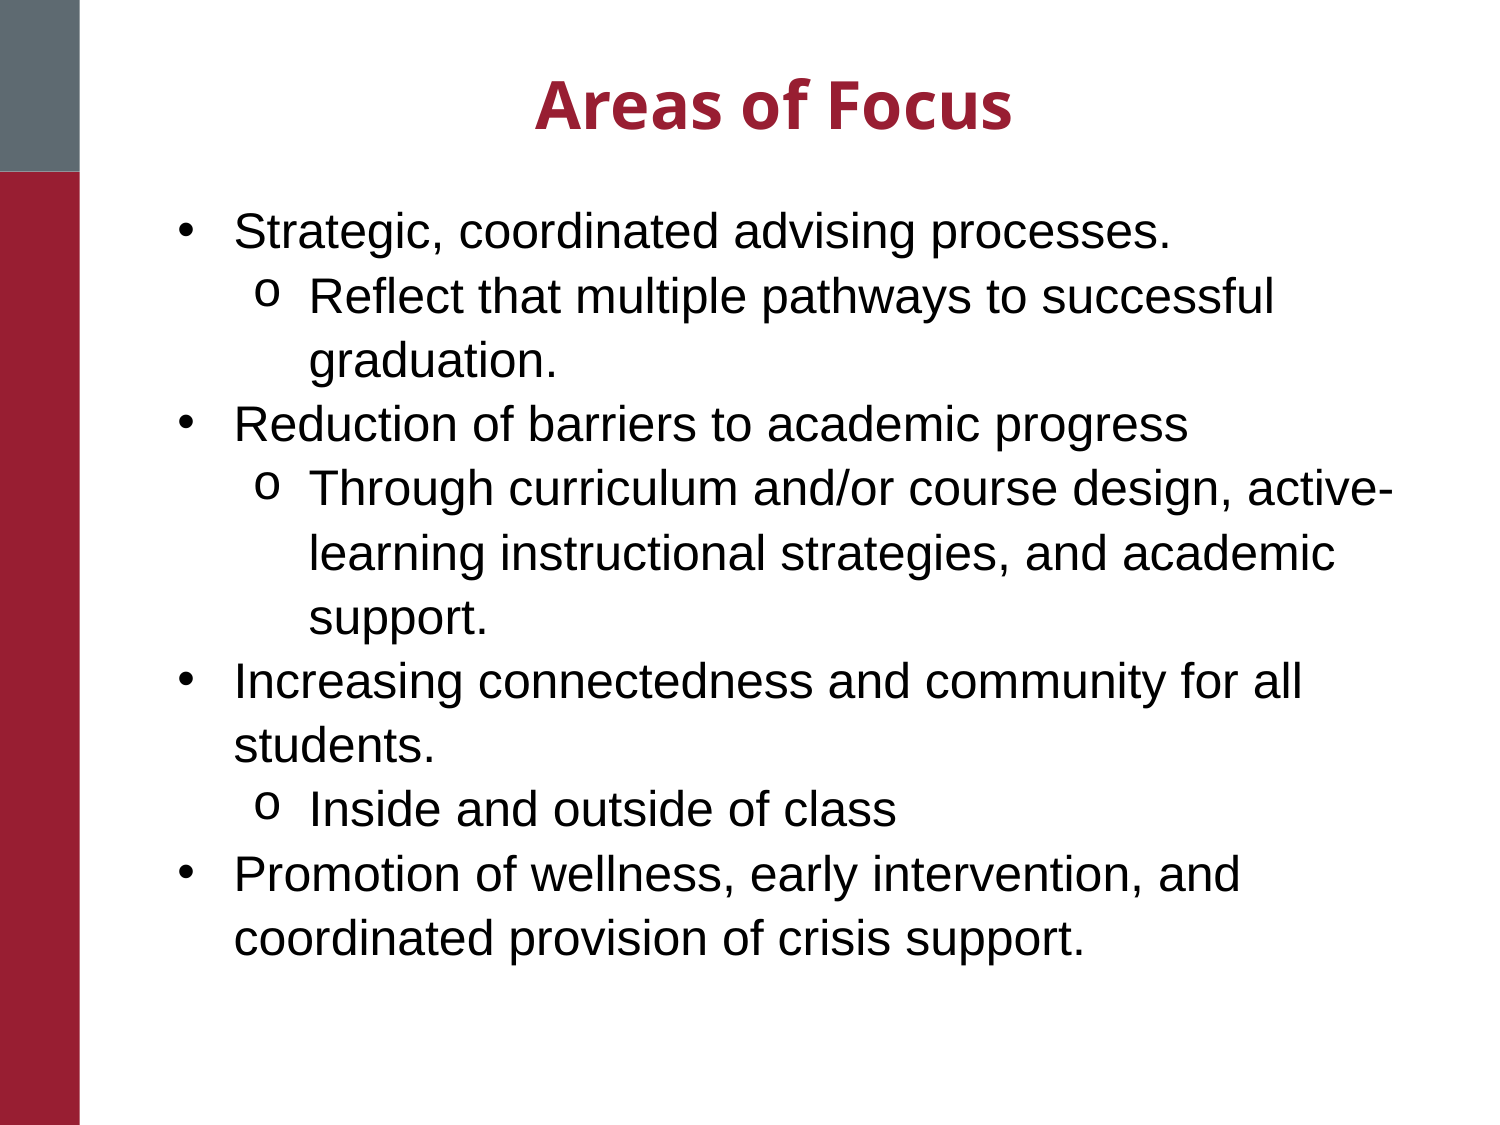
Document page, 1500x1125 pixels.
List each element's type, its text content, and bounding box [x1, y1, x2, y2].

text_box Strategic, coordinated advising processes. Reflect that multiple pathways to successful graduation. Reduction of barriers to academic progress Through curriculum and/or course design, active-learning instructional strategies, and academic support. Increasing connectedness and community for all students. Inside and outside of class Promotion of wellness, early intervention, and coordinated provision of crisis support. [162, 187, 1413, 973]
title Areas of Focus [87, 63, 1463, 152]
